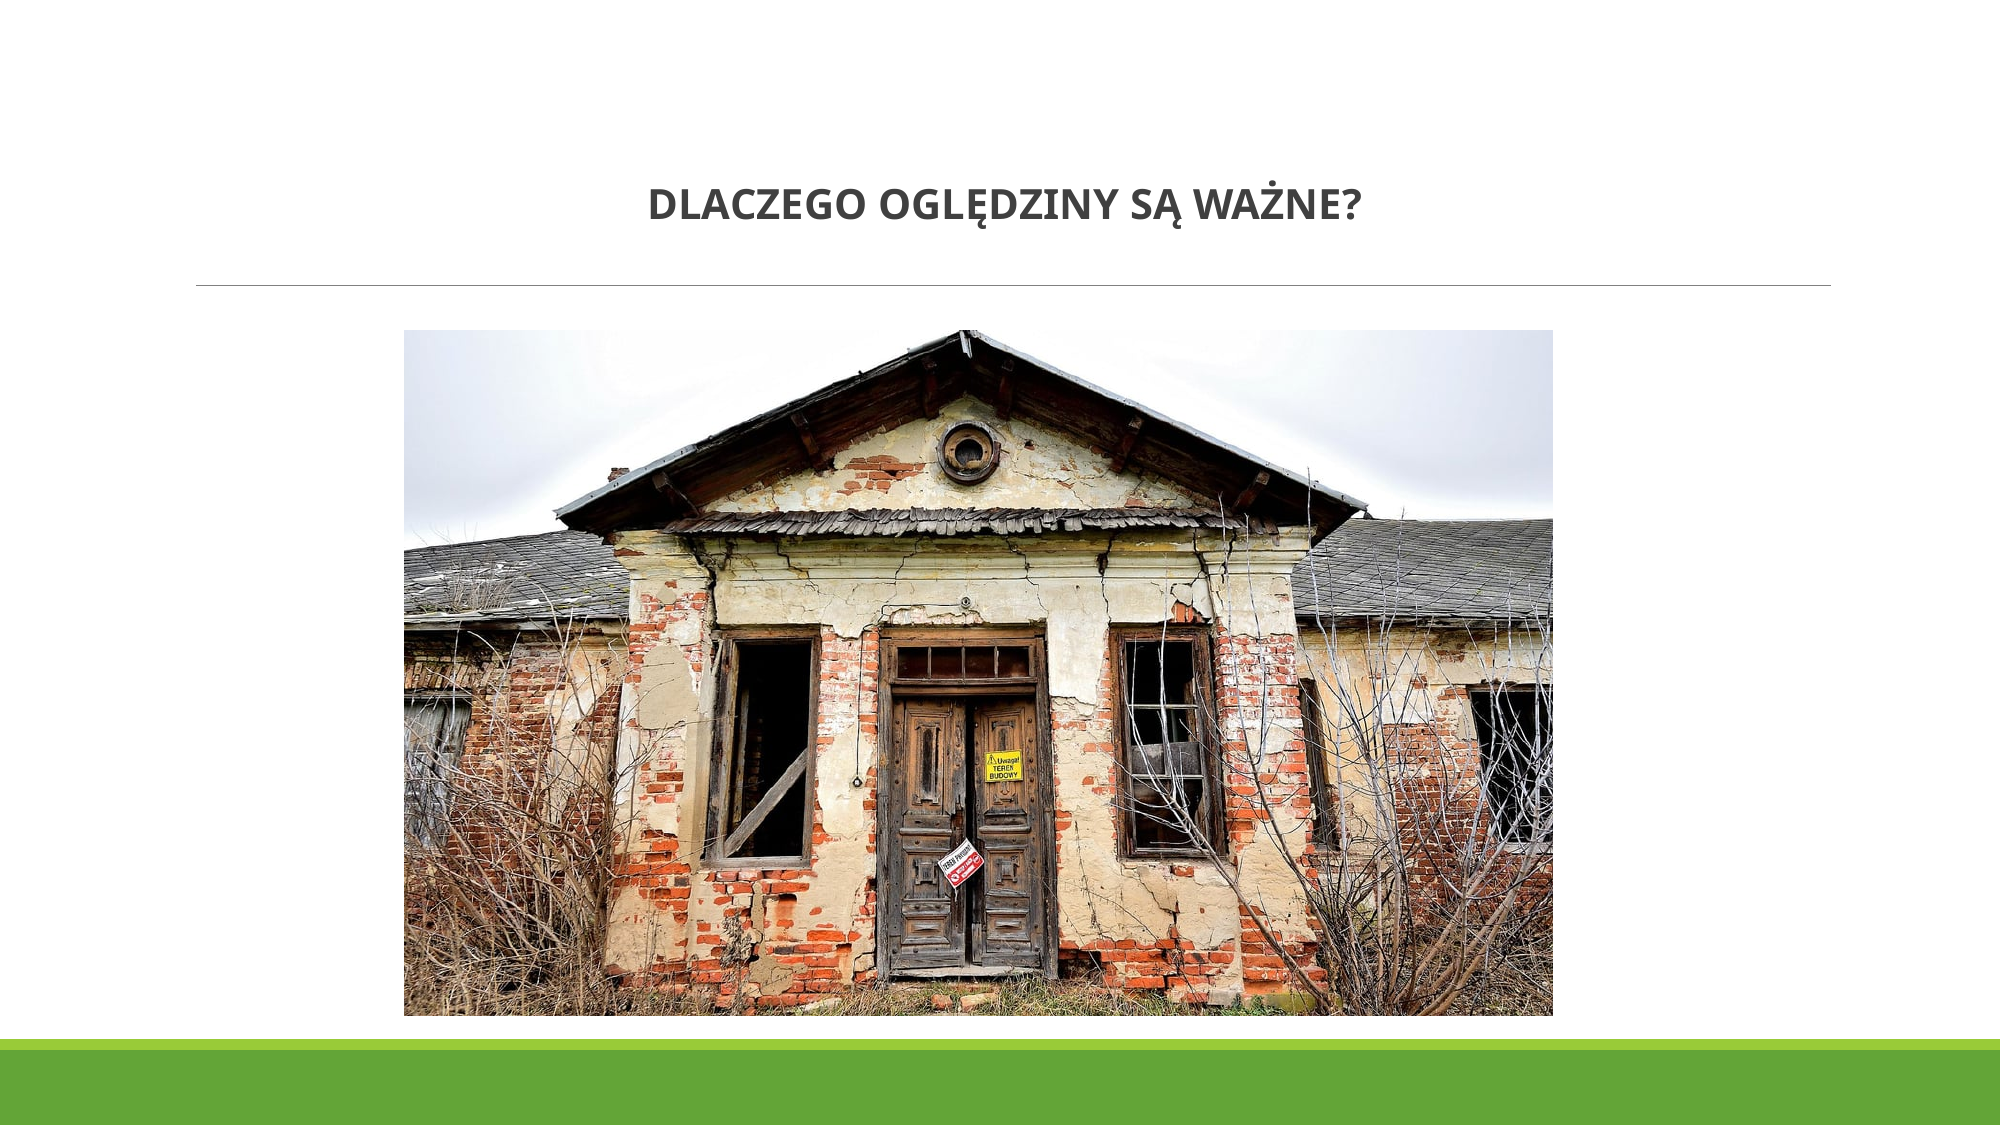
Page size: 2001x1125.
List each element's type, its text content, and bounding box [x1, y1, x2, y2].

picture [404, 329, 1554, 1016]
title DLACZEGO OGLĘDZINY SĄ WAŻNE? [180, 43, 1830, 287]
